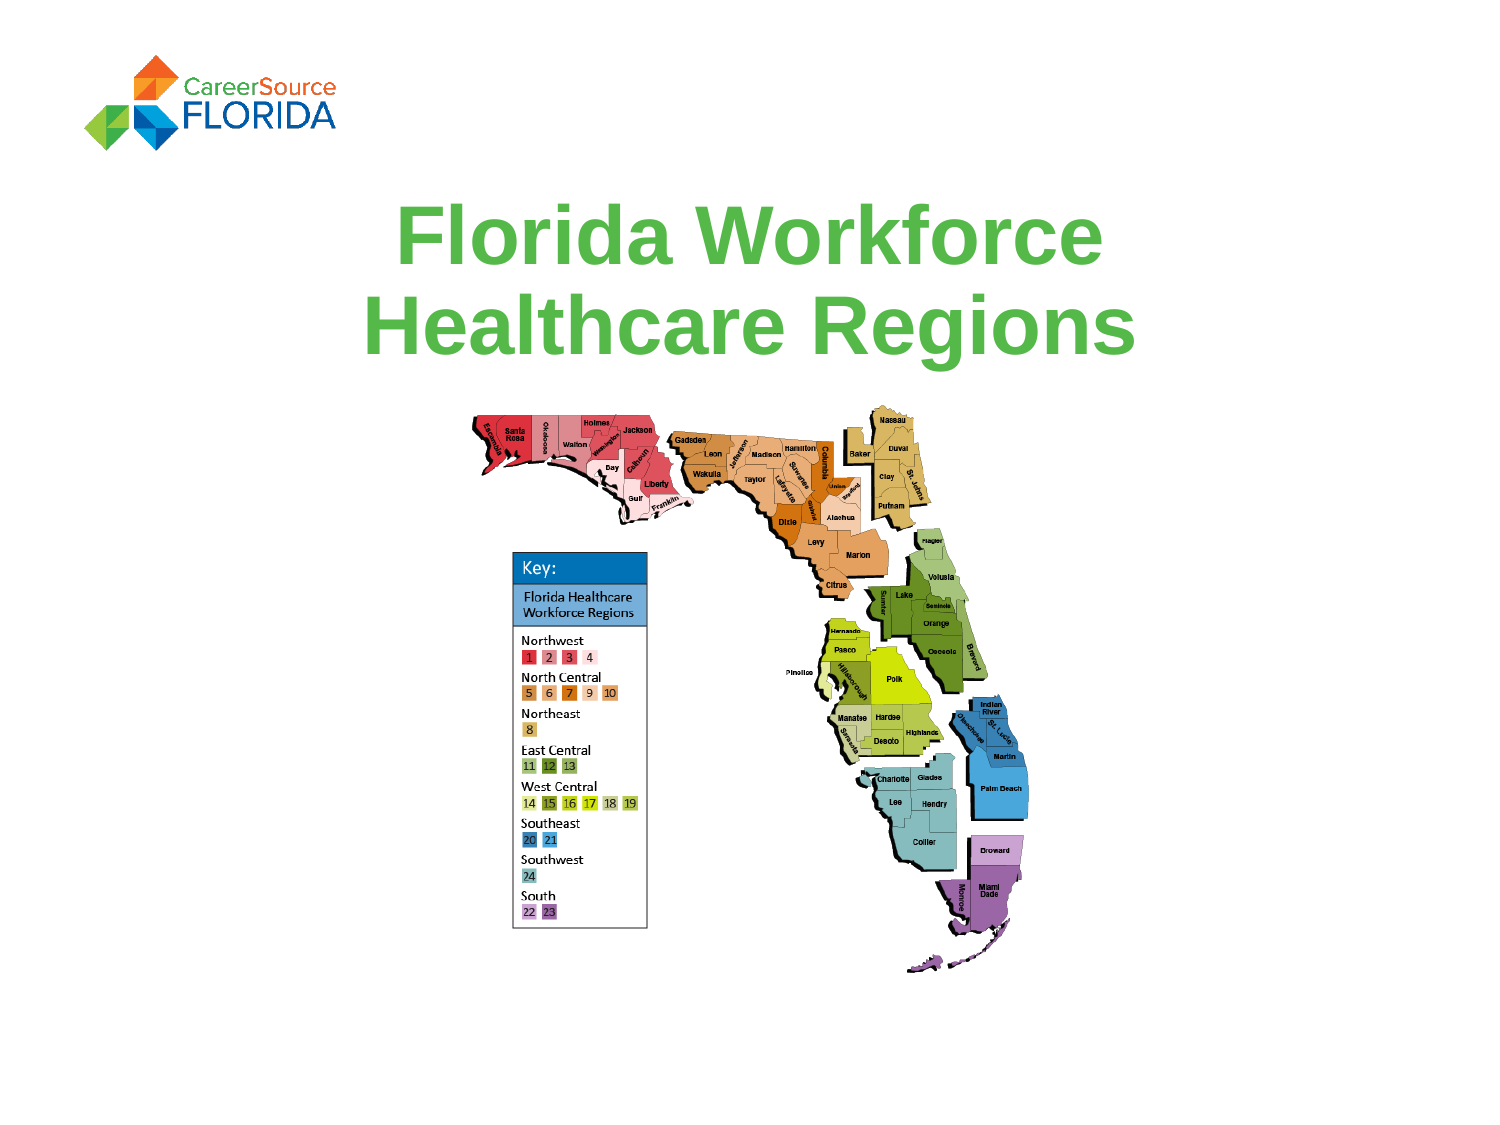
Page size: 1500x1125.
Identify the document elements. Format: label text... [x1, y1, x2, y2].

picture [68, 39, 351, 166]
picture [472, 405, 1029, 973]
title Florida Workforce Healthcare Regions [224, 229, 1277, 336]
